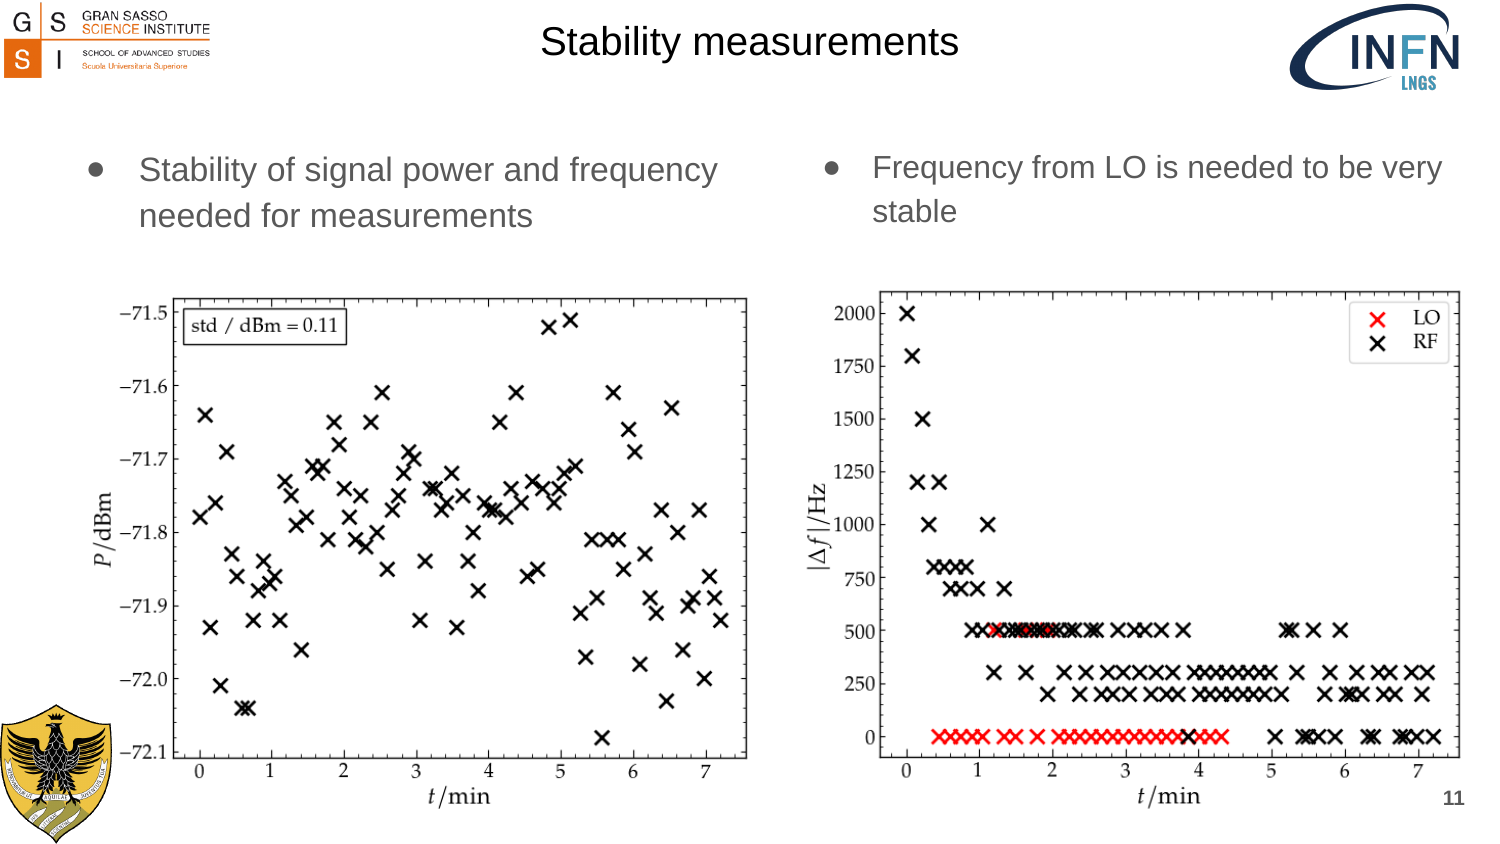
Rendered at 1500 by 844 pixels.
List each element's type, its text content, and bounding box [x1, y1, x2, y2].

picture [0, 0, 213, 79]
list Frequency from LO is needed to be very stable [788, 126, 1493, 283]
picture [0, 289, 756, 844]
picture [796, 282, 1469, 821]
picture [1270, 0, 1500, 104]
title Stability measurements [214, 0, 1268, 79]
slide_number 11 [1389, 764, 1480, 830]
list Stability of signal power and frequency needed for measurements [51, 126, 756, 283]
